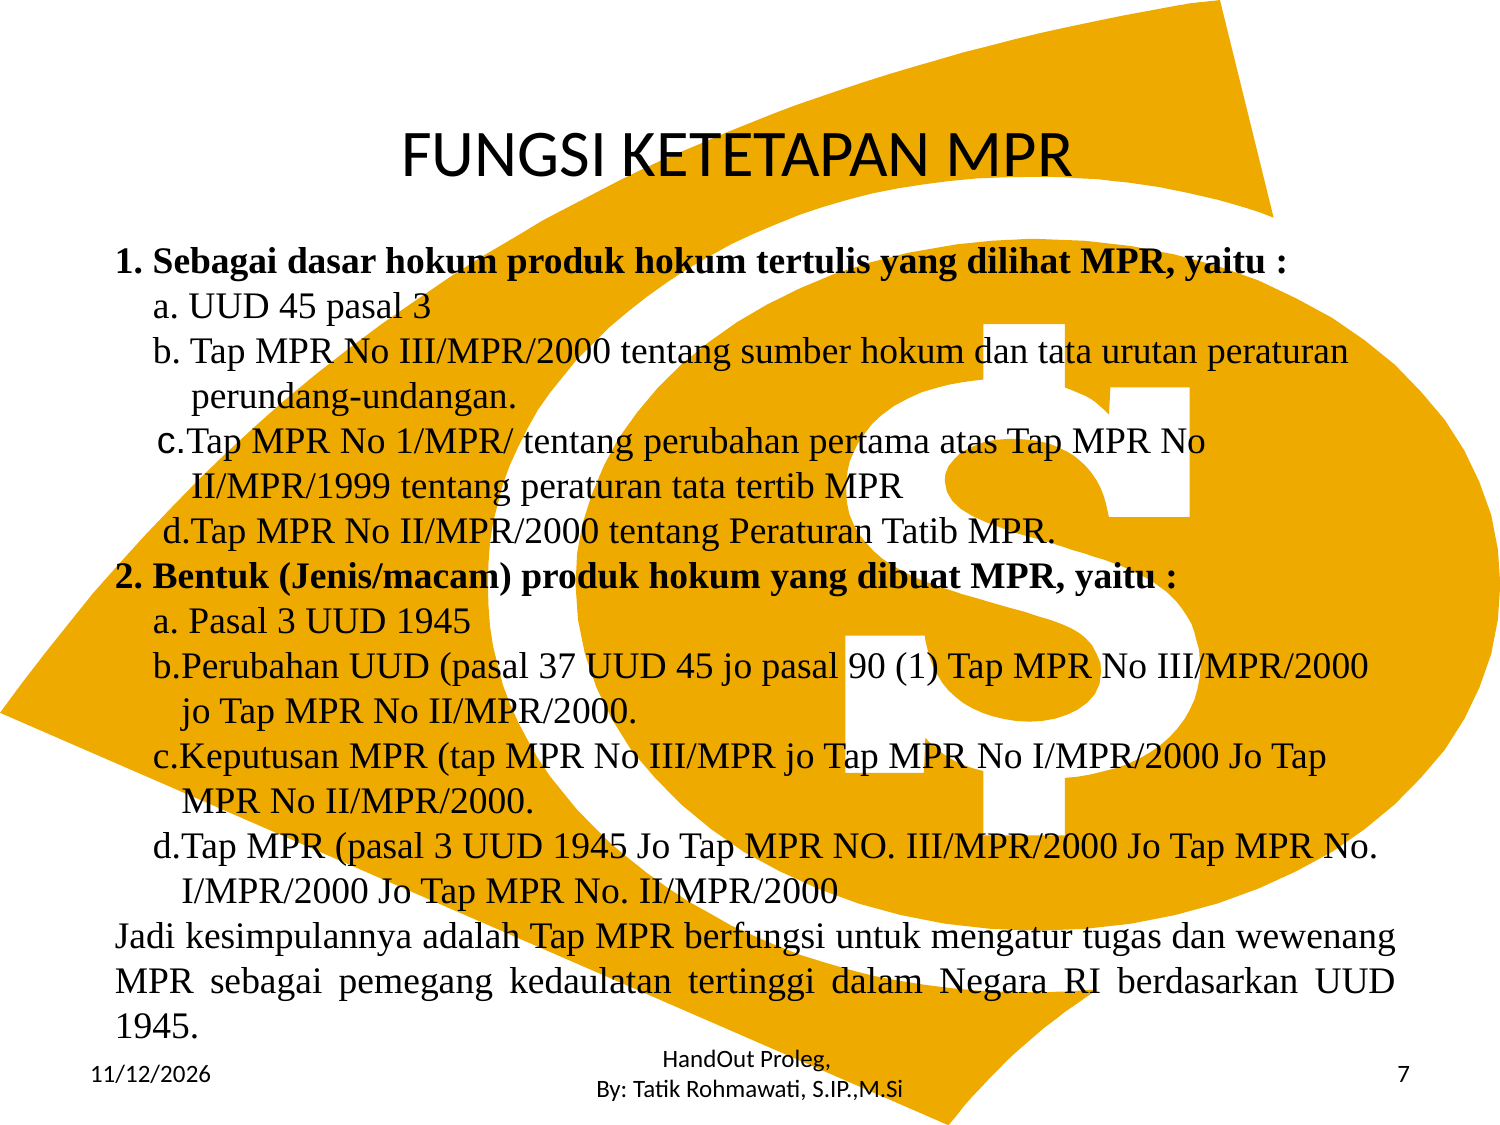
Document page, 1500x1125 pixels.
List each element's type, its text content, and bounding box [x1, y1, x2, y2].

footer HandOut Proleg, By: Tatik Rohmawati, S.IP.,M.Si [512, 1055, 988, 1103]
slide_number 7 [1074, 1042, 1425, 1103]
title FUNGSI KETETAPAN MPR [99, 87, 1375, 213]
subtitle 1. Sebagai dasar hokum produk hokum tertulis yang dilihat MPR, yaitu : a. UUD 45 pasal 3 b. Tap MPR No III/MPR/2000 tentang sumber hokum dan tata urutan peraturan perundang-undangan. c.Tap MPR No 1/MPR/ tentang perubahan pertama atas Tap MPR No II/MPR/1999 tentang peraturan tata tertib MPR d.Tap MPR No II/MPR/2000 tentang Peraturan Tatib MPR. 2. Bentuk (Jenis/macam) produk hokum yang dibuat MPR, yaitu : a. Pasal 3 UUD 1945 b.Perubahan UUD (pasal 37 UUD 45 jo pasal 90 (1) Tap MPR No III/MPR/2000 jo Tap MPR No II/MPR/2000. c.Keputusan MPR (tap MPR No III/MPR jo Tap MPR No I/MPR/2000 Jo Tap MPR No II/MPR/2000. d.Tap MPR (pasal 3 UUD 1945 Jo Tap MPR NO. III/MPR/2000 Jo Tap MPR No. I/MPR/2000 Jo Tap MPR No. II/MPR/2000 Jadi kesimpulannya adalah Tap MPR berfungsi untuk mengatur tugas dan wewenang MPR sebagai pemegang kedaulatan tertinggi dalam Negara RI berdasarkan UUD 1945. [99, 228, 1413, 1055]
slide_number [75, 1042, 425, 1103]
